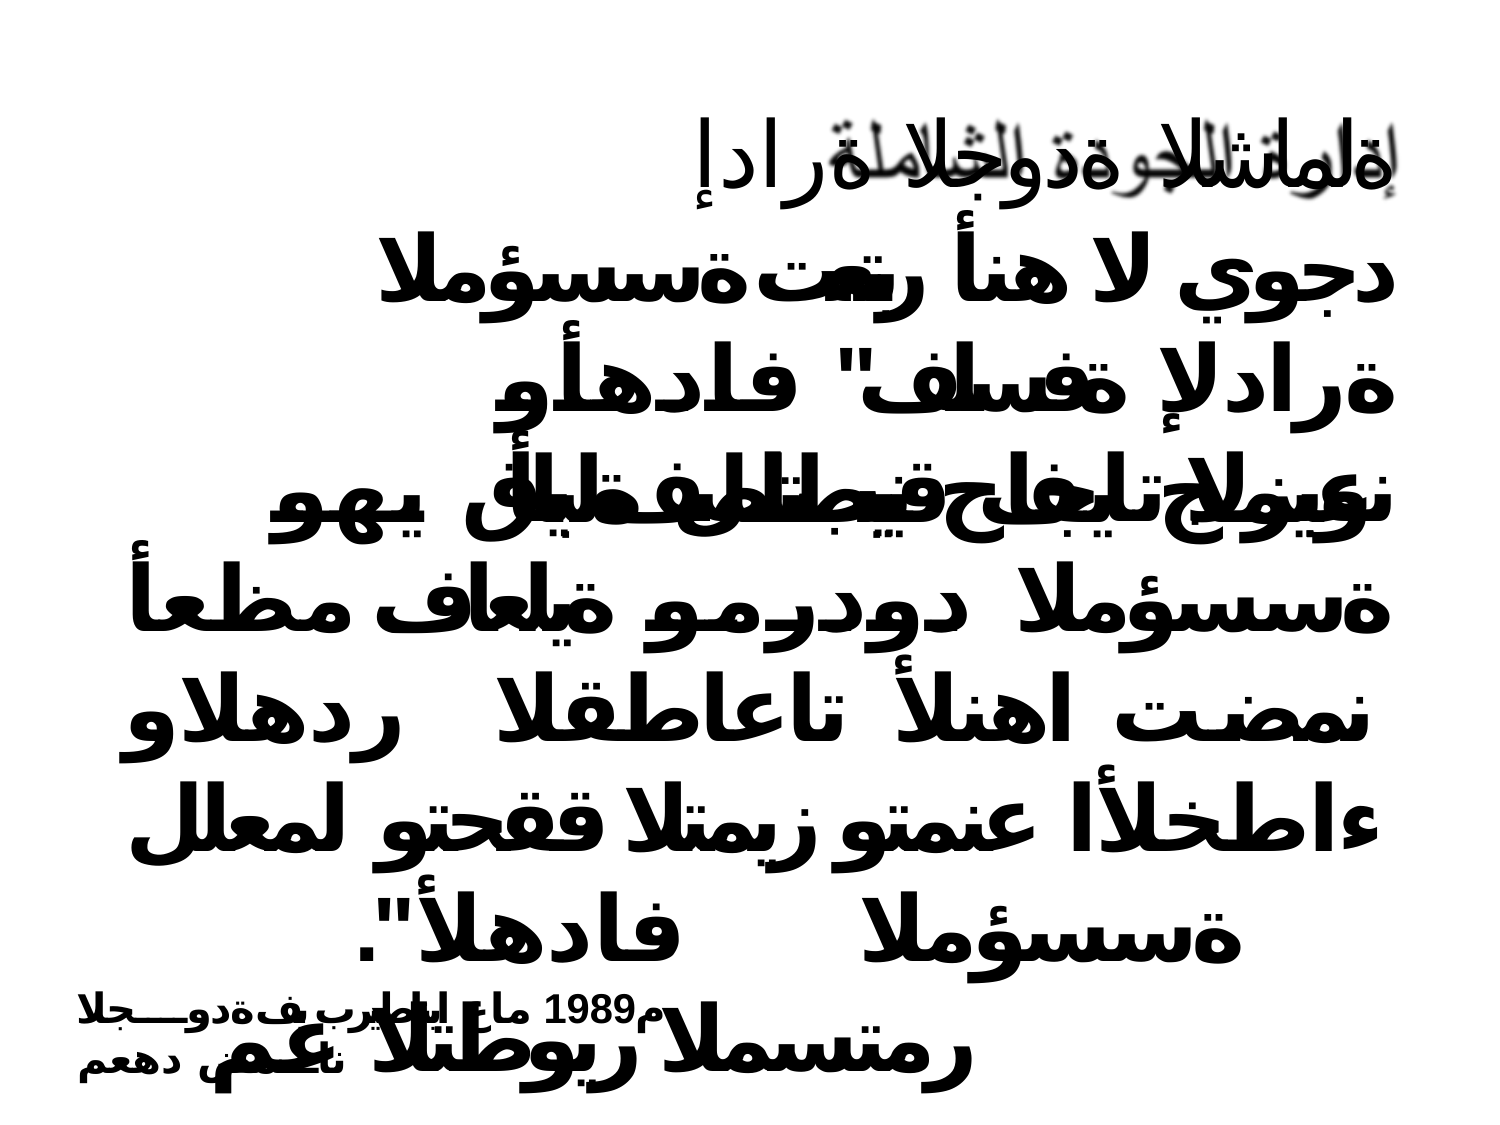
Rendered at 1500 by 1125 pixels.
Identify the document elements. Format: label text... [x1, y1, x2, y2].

title ةلماشلا ةدوجلا ةرادإ دجوي لا هنأ ربتعت ةسسؤملا ةرادلإ ةفسلف" فادهأو نوبزلا تاجاح نيب لصف يأ [167, 93, 1400, 428]
text_box م1989 ماع ايناطيرب يف ةدوــــجلا ناـــمض دهعم [75, 980, 738, 1083]
text_box عيمج يف قيبطتلل ةلباق يهو ةسسؤملا دودرمو ةيلعاف مظعأ نمضت اهنلأ تاعاطقلا ردهلاو ءاطخلأا عنمتو زيمتلا ققحتو لمعلل ."ةسسؤملا فادهلأ رمتسملا ريوطتلا عم [123, 428, 1401, 1091]
